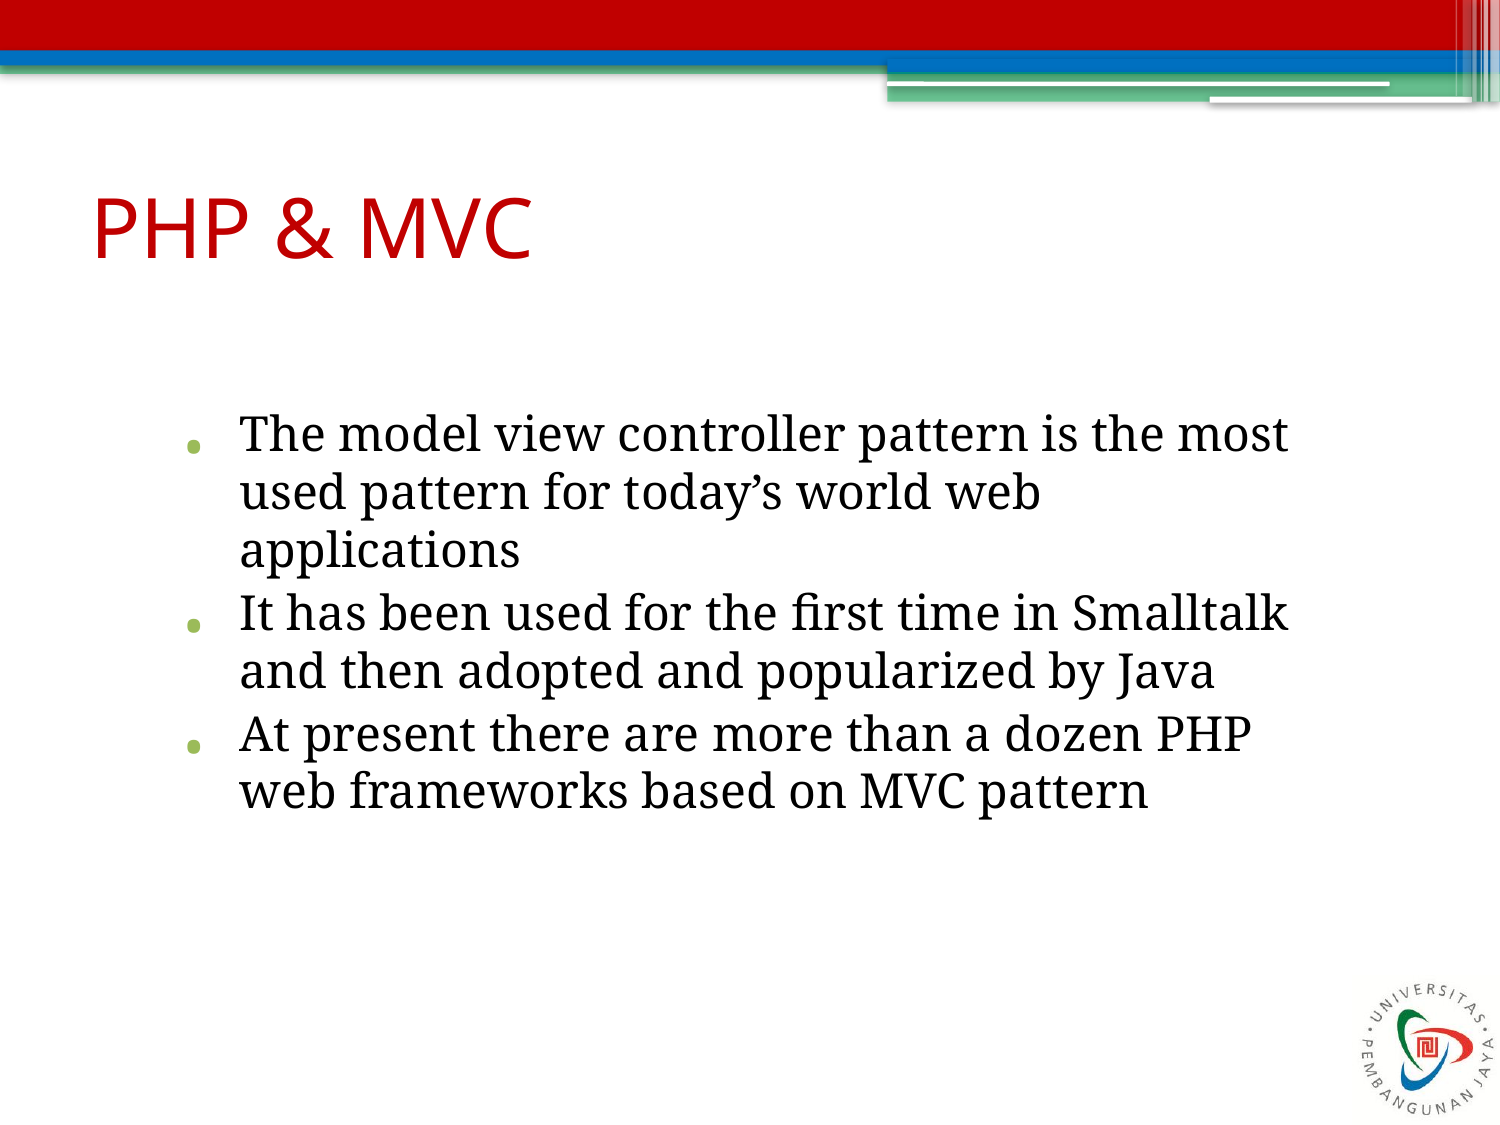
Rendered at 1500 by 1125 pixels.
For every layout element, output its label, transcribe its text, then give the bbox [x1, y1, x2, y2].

title PHP & MVC [75, 137, 1425, 313]
list The model view controller pattern is the most used pattern for today’s world web applications It has been used for the first time in Smalltalk and then adopted and popularized by Java At present there are more than a dozen PHP web frameworks based on MVC pattern [171, 385, 1317, 953]
picture [1352, 975, 1500, 1125]
